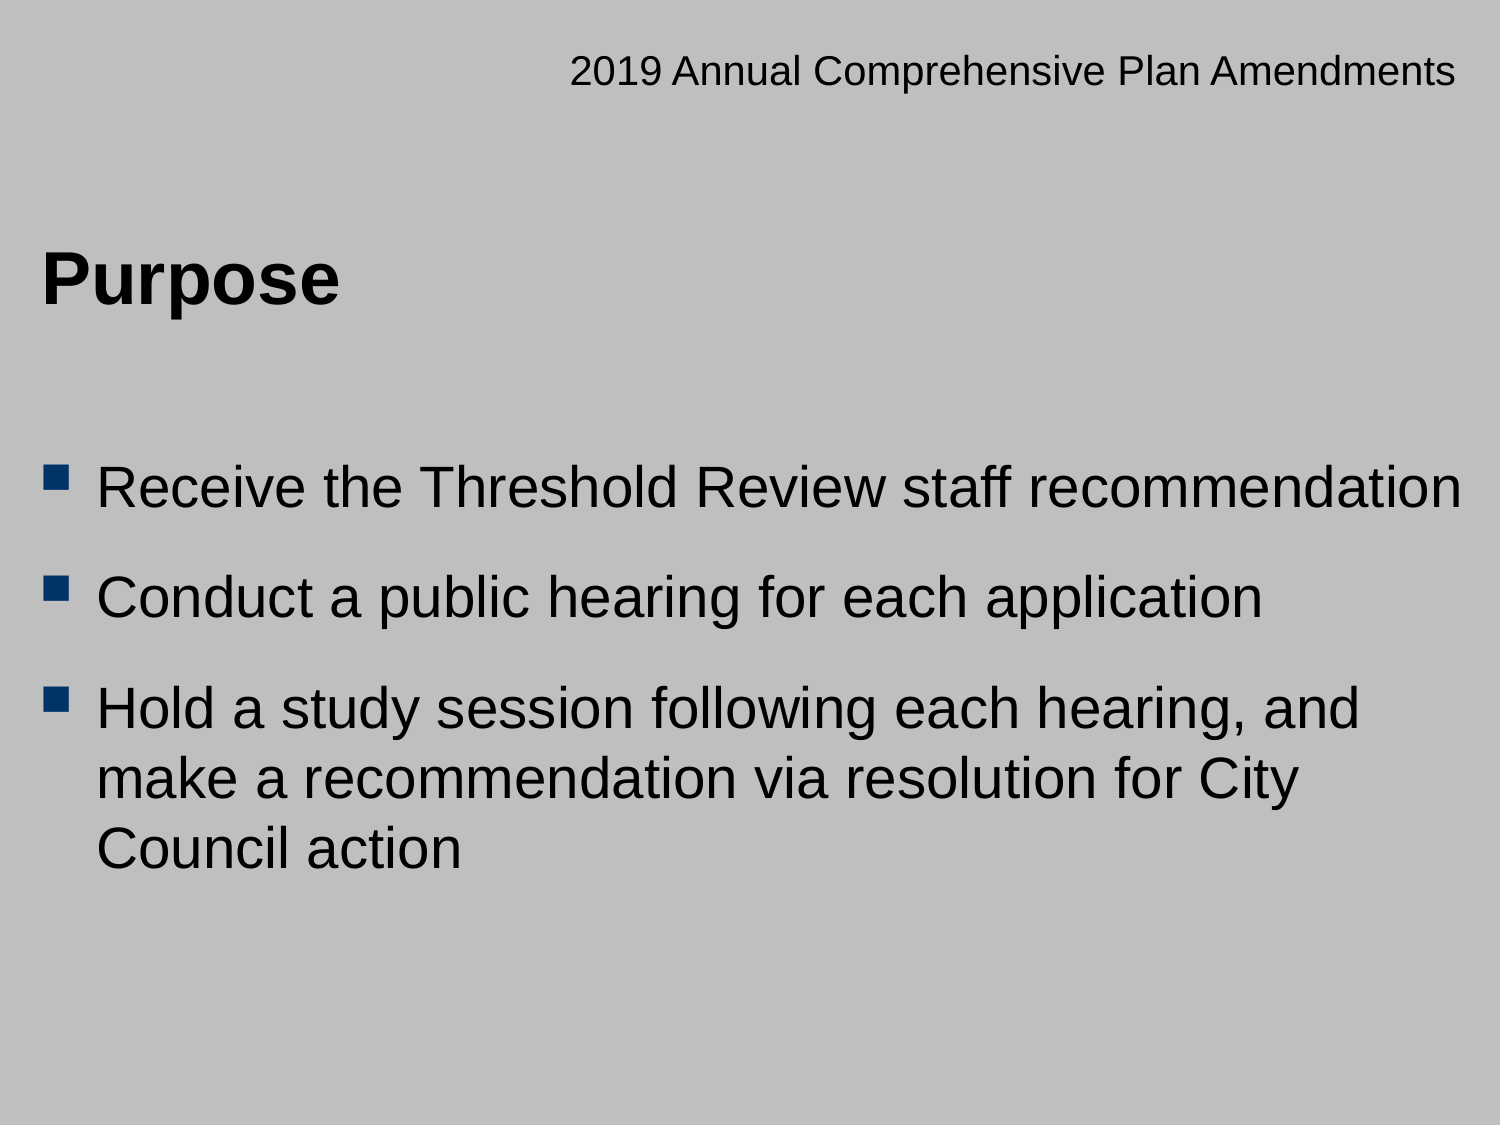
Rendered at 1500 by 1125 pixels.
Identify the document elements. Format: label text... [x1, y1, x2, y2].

text_box Purpose [26, 221, 357, 327]
title 2019 Annual Comprehensive Plan Amendments [96, 0, 1472, 138]
list Receive the Threshold Review staff recommendation Conduct a public hearing for each application Hold a study session following each hearing, and make a recommendation via resolution for City Council action [24, 359, 1500, 963]
